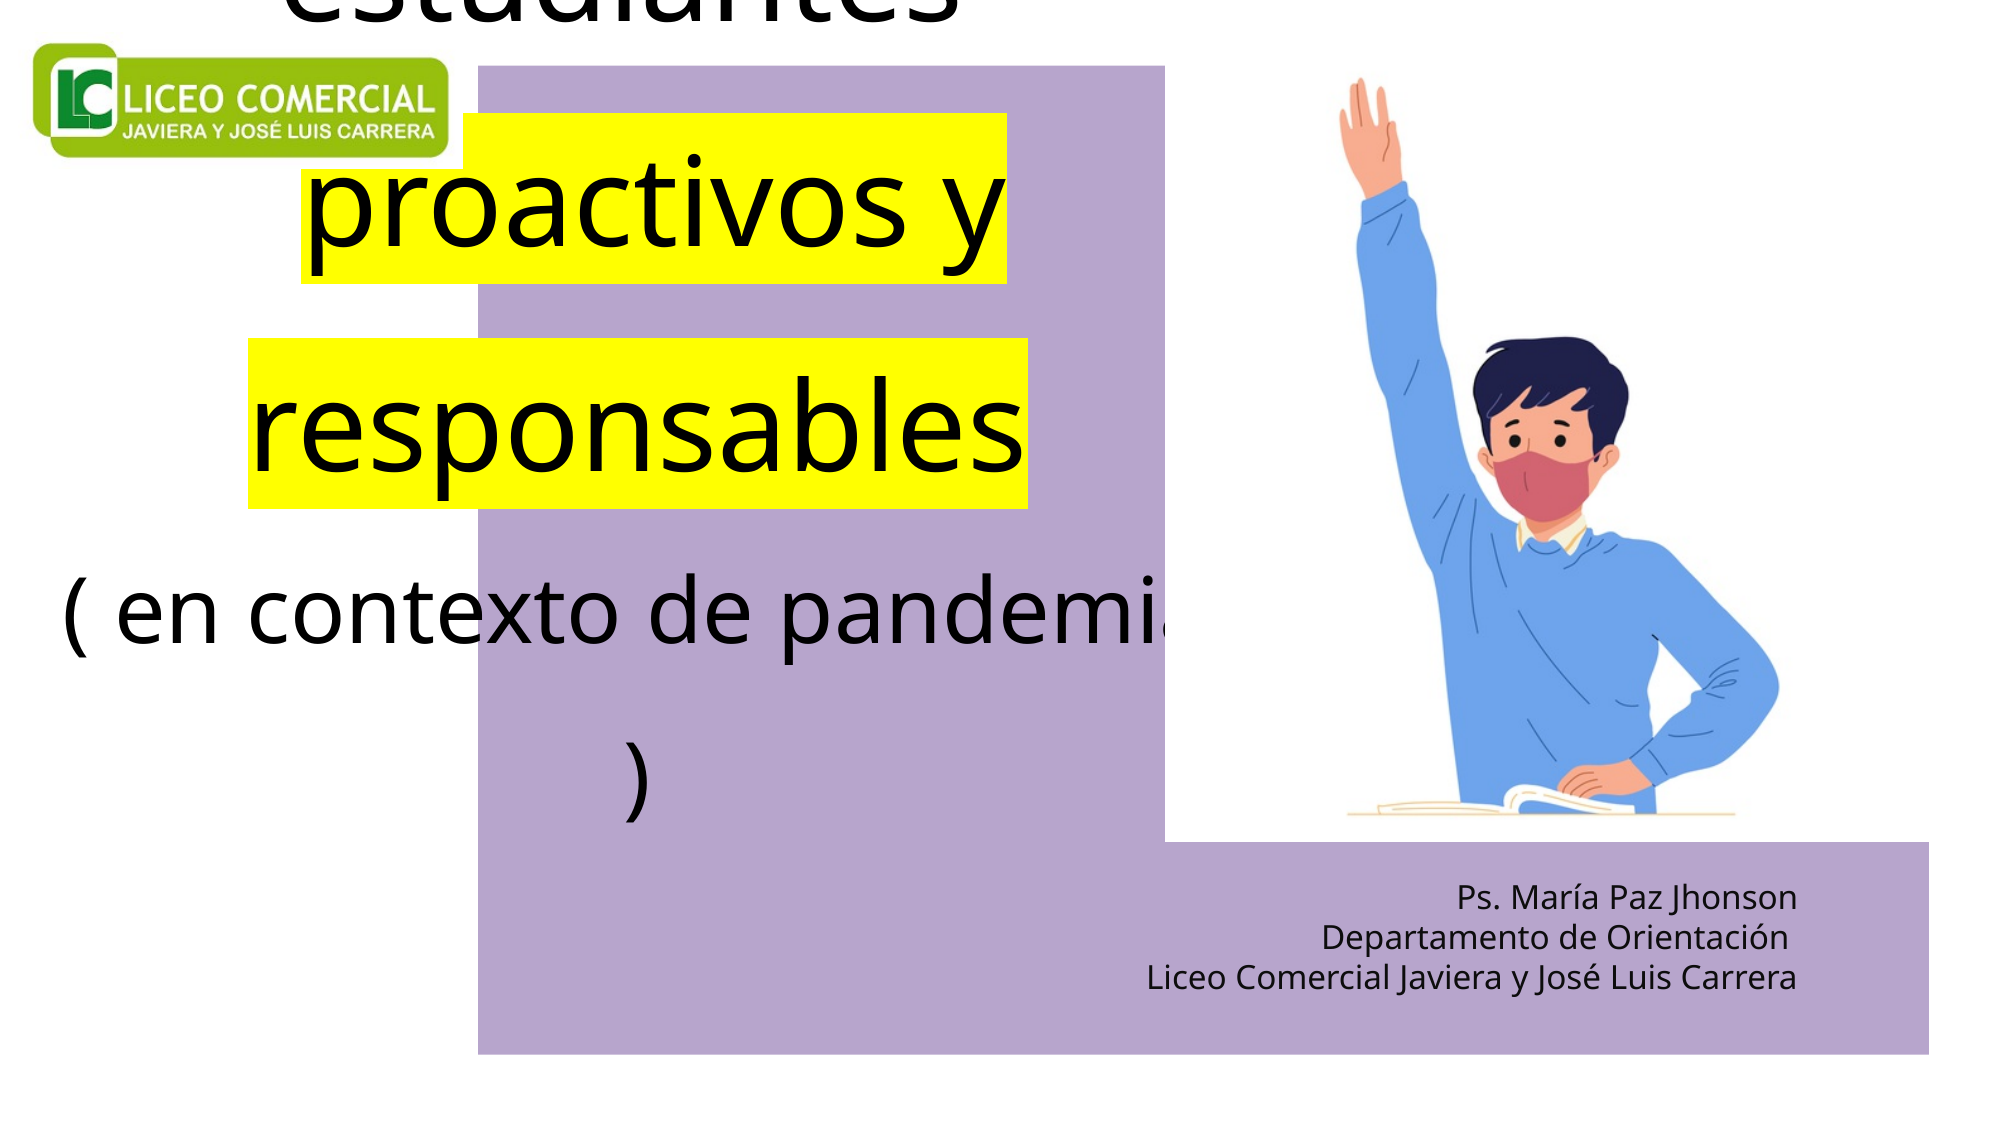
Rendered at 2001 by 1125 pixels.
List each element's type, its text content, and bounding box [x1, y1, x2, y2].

picture [17, 32, 464, 169]
title Cómo educar estudiantes proactivos y responsables ( en contexto de pandemia ) [45, 229, 1159, 842]
subtitle Ps. María Paz Jhonson Departamento de Orientación Liceo Comercial Javiera y José Luis Carrera [1102, 861, 1814, 987]
picture [1164, 51, 1956, 843]
